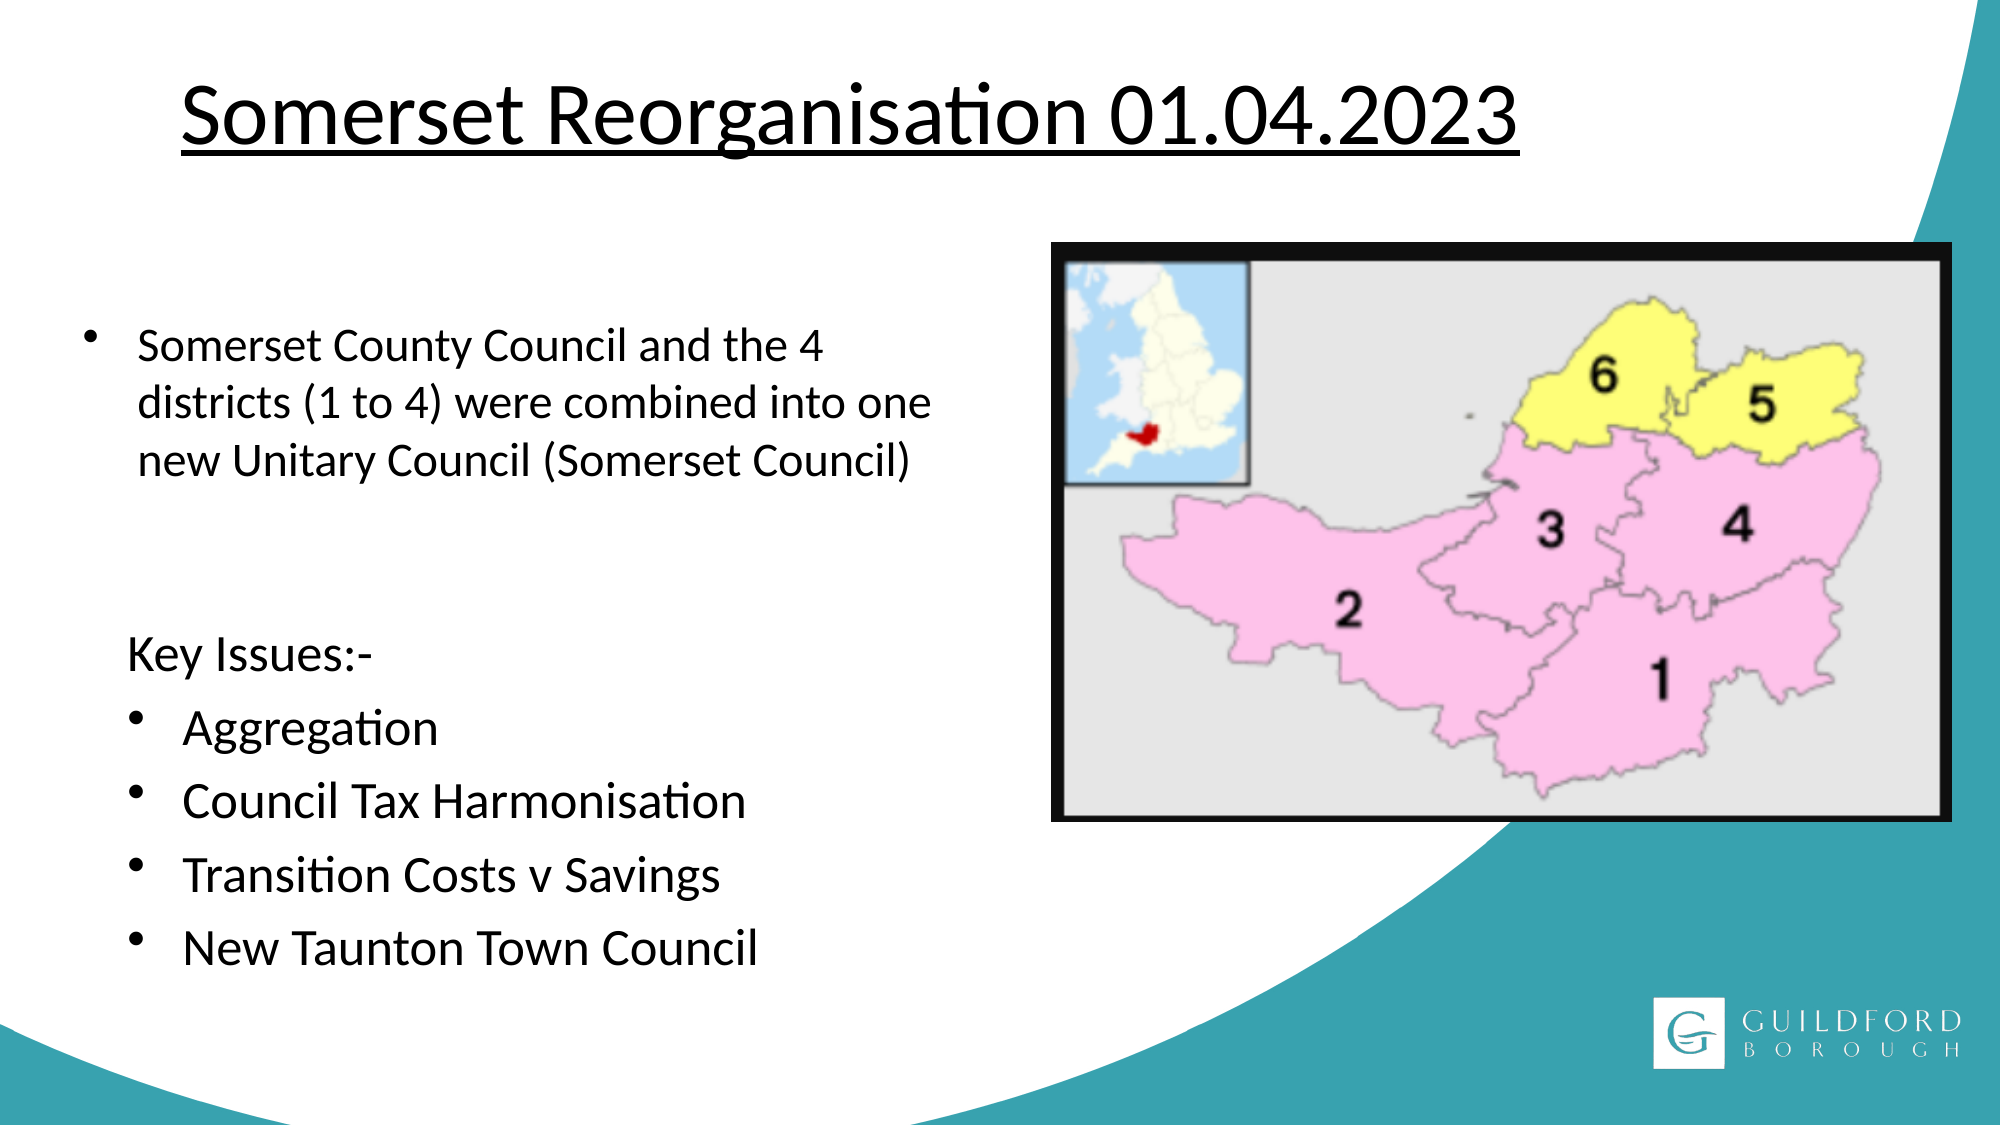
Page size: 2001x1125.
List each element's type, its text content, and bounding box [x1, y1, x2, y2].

picture [0, 0, 2000, 1125]
text_box Key Issues:- Aggregation Council Tax Harmonisation Transition Costs v Savings New Taunton Town Council [110, 611, 1015, 1010]
list Somerset County Council and the 4 districts (1 to 4) were combined into one new Unitary Council (Somerset Council) [65, 304, 970, 537]
title Somerset Reorganisation 01.04.2023 [164, 14, 1865, 203]
